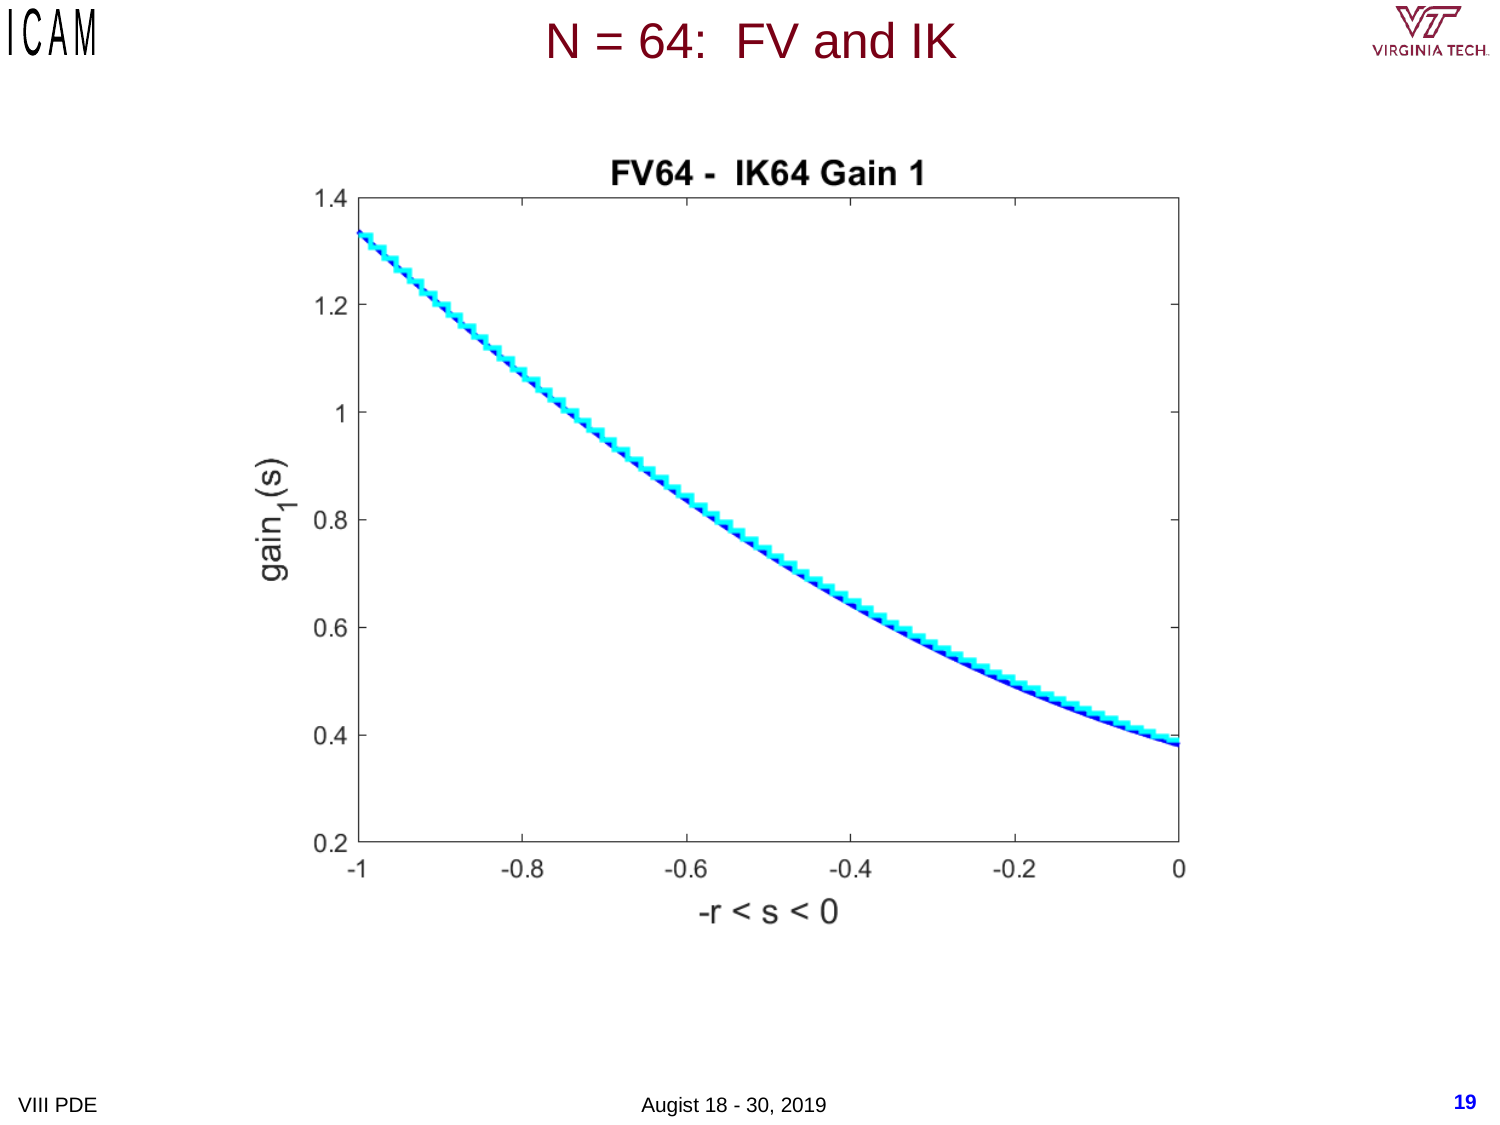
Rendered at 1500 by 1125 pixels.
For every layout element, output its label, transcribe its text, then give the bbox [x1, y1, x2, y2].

footer VIII PDE Augist 18 - 30, 2019 [2, 1084, 1354, 1123]
title N = 64: FV and IK [57, 0, 1446, 78]
picture [220, 138, 1280, 933]
slide_number 19 [1428, 1080, 1492, 1121]
picture [1446, 6, 1490, 56]
